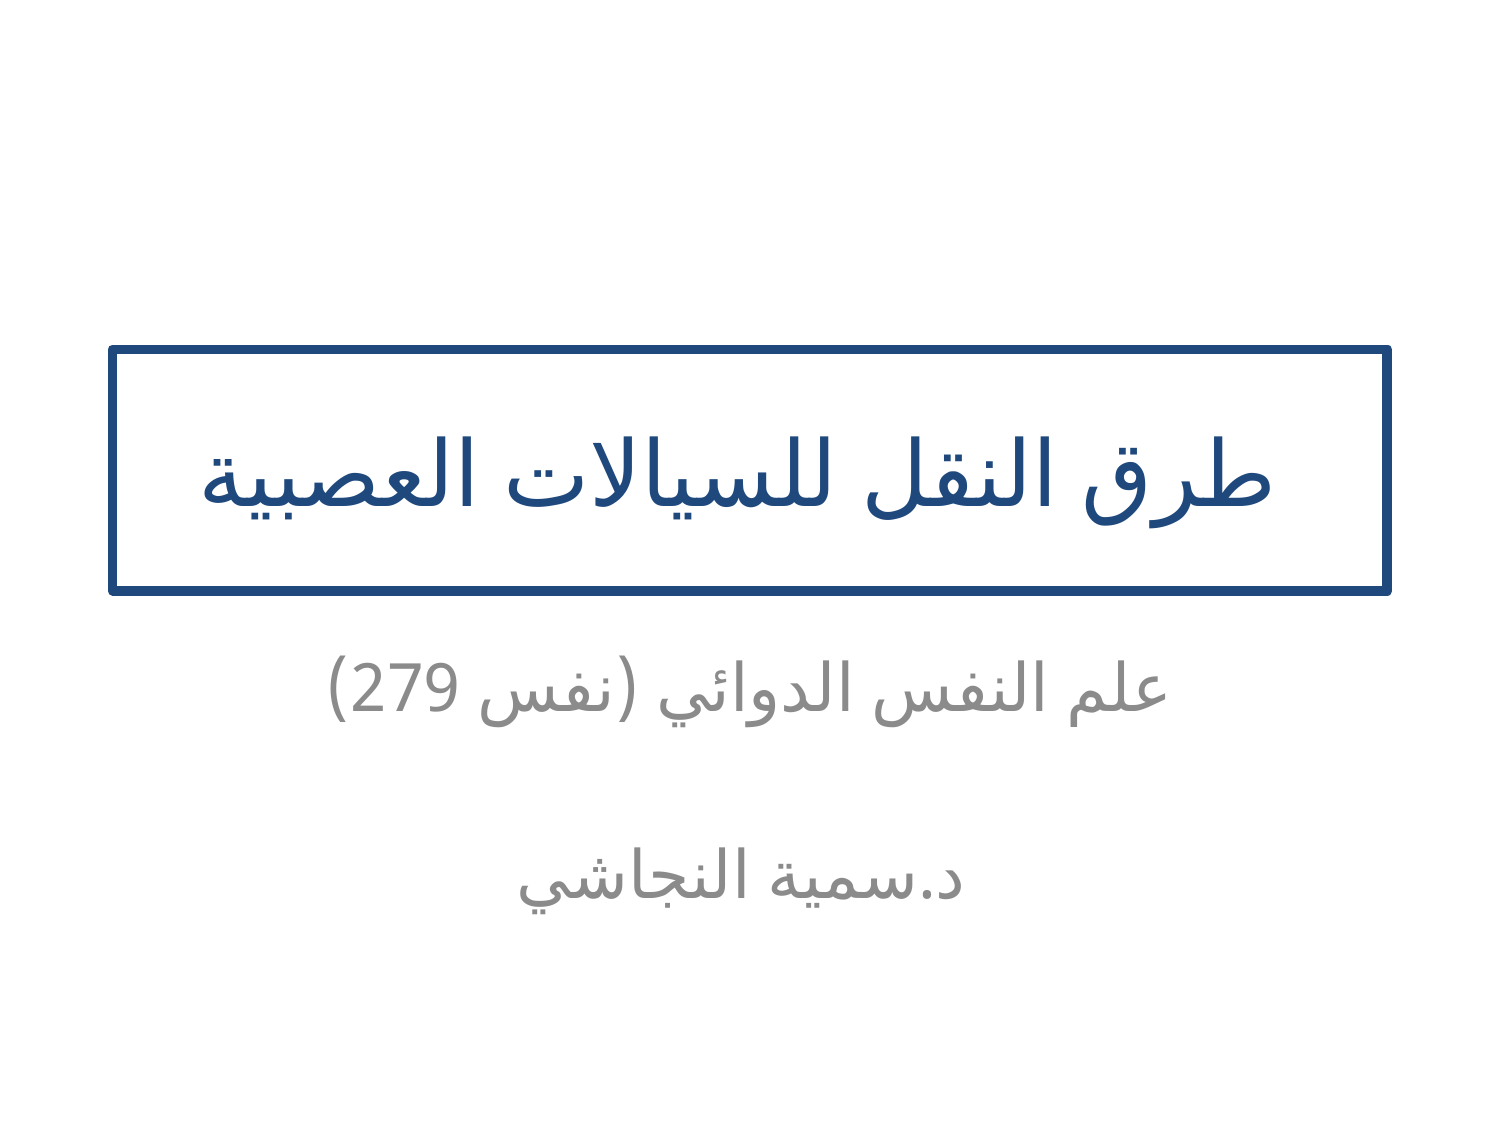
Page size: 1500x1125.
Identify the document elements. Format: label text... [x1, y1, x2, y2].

subtitle علم النفس الدوائي (نفس 279) د.سمية النجاشي [225, 637, 1275, 925]
title طرق النقل للسيالات العصبية [112, 349, 1388, 591]
